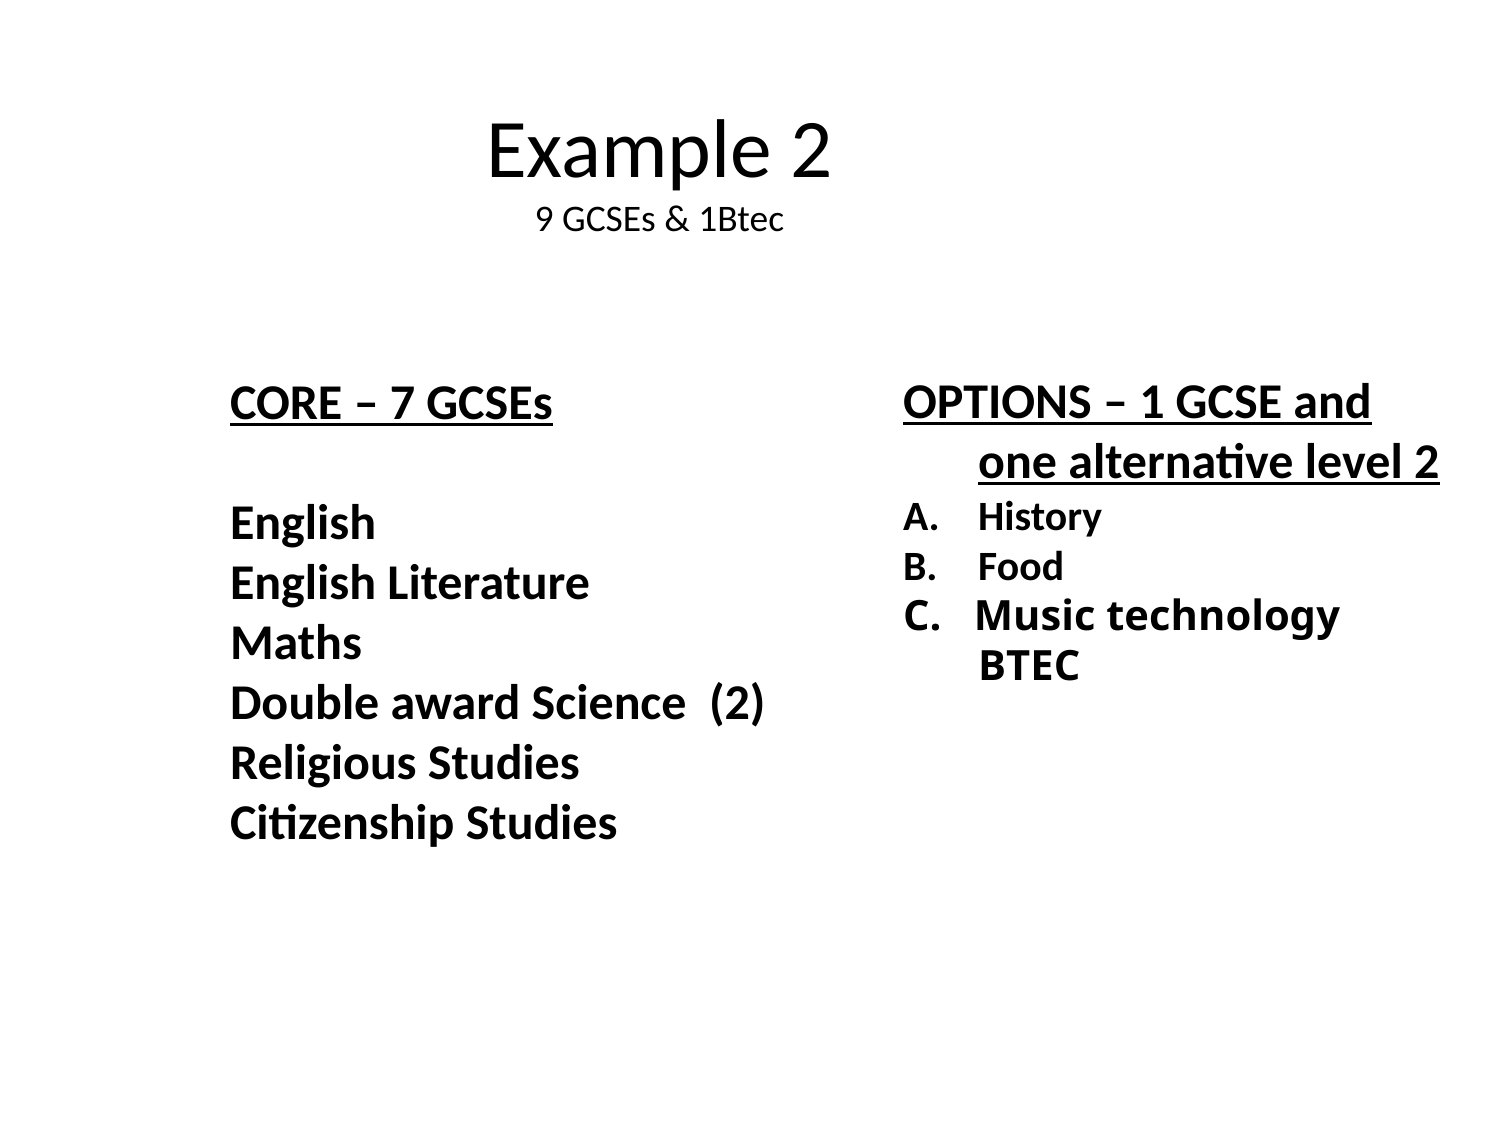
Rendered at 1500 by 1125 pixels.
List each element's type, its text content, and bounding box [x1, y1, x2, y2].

text_box OPTIONS – 1 GCSE and one alternative level 2 History Food C. Music technology BTEC [888, 361, 1464, 756]
title Example 2 9 GCSEs & 1Btec [0, 83, 1319, 251]
text_box CORE – 7 GCSEs English English Literature Maths Double award Science (2) Religious Studies Citizenship Studies [215, 362, 781, 858]
